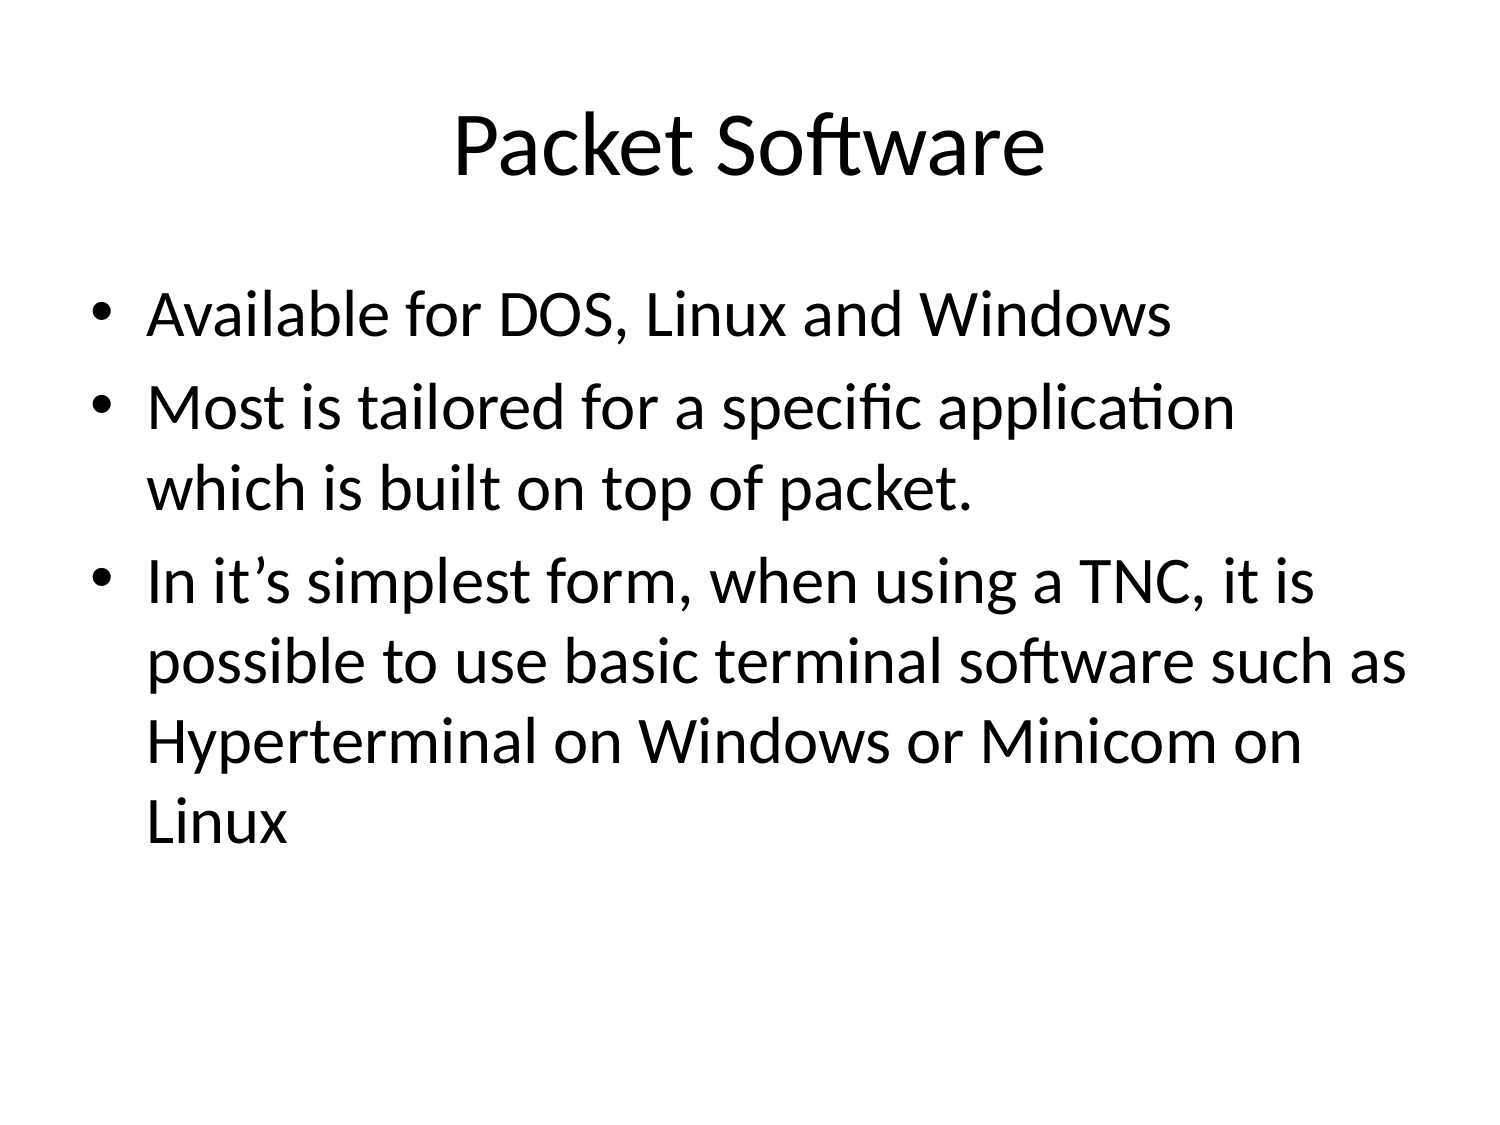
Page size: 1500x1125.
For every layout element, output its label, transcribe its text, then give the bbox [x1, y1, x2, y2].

title Packet Software [74, 44, 1426, 233]
list Available for DOS, Linux and Windows Most is tailored for a specific application which is built on top of packet. In it’s simplest form, when using a TNC, it is possible to use basic terminal software such as Hyperterminal on Windows or Minicom on Linux [74, 262, 1426, 1006]
